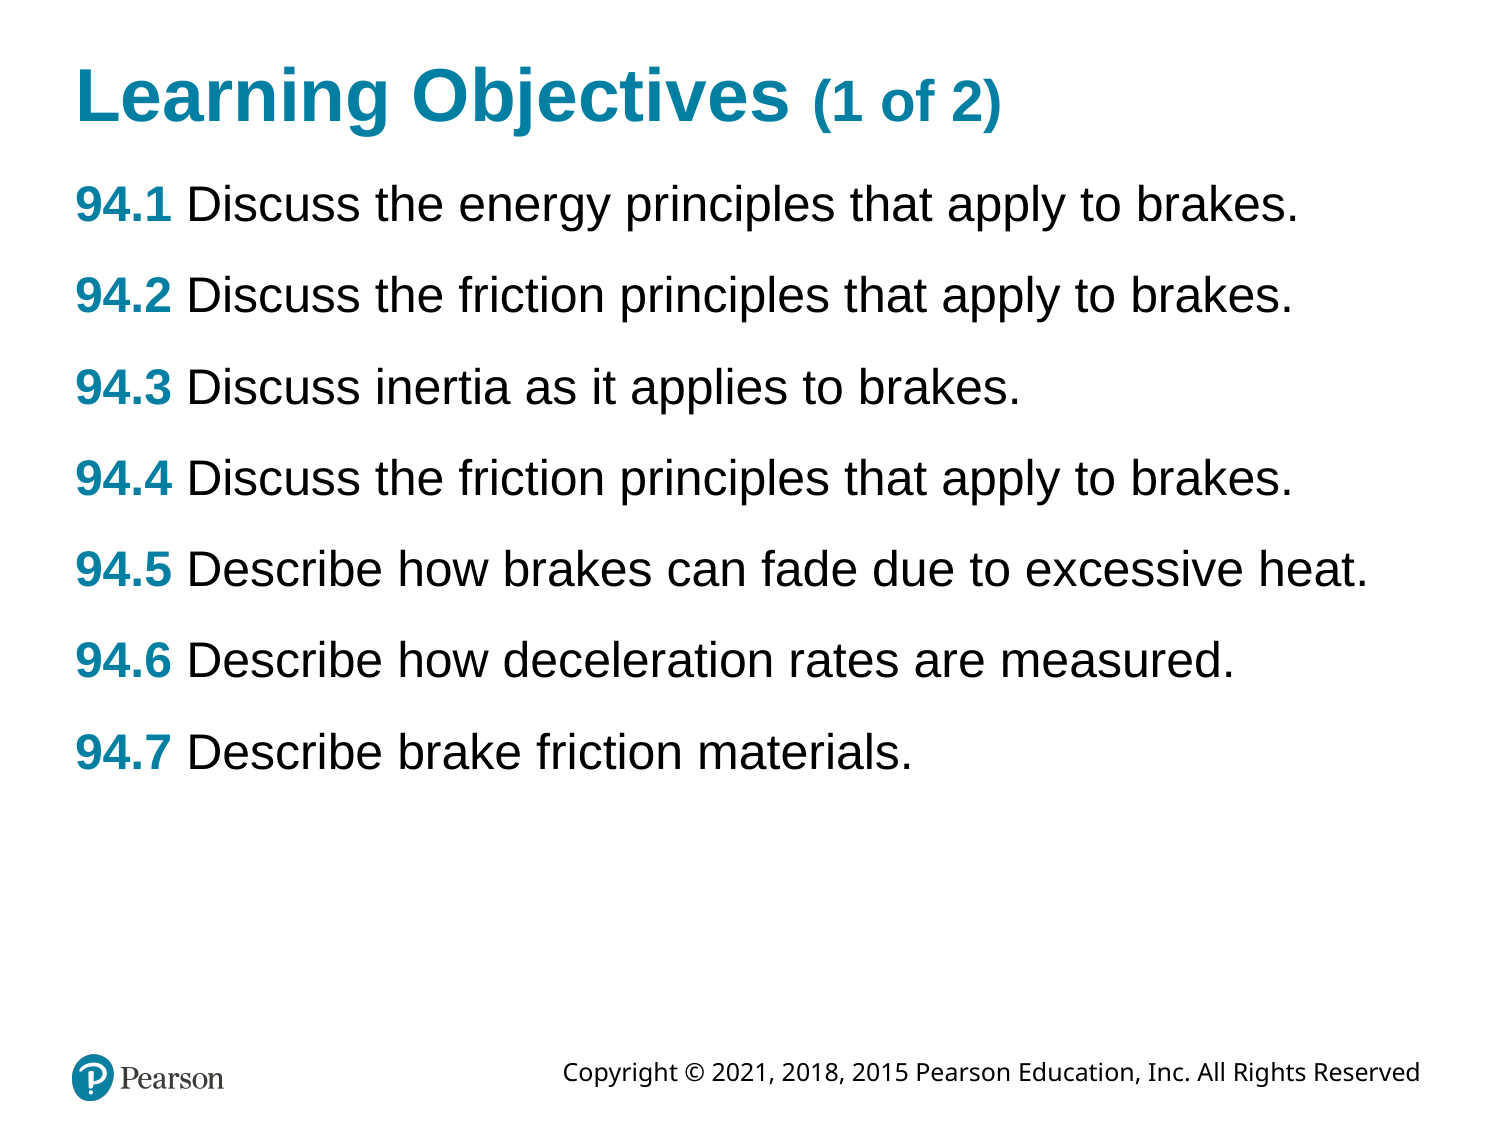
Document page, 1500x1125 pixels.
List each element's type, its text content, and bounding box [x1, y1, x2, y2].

picture [72, 1087, 83, 1101]
title Learning Objectives (1 of 2) [75, 39, 1425, 164]
picture [98, 1054, 224, 1101]
list 94.1 Discuss the energy principles that apply to brakes. 94.2 Discuss the friction principles that apply to brakes. 94.3 Discuss inertia as it applies to brakes. 94.4 Discuss the friction principles that apply to brakes. 94.5 Describe how brakes can fade due to excessive heat. 94.6 Describe how deceleration rates are measured. 94.7 Describe brake friction materials. [75, 164, 1425, 817]
picture [80, 1063, 106, 1088]
picture [72, 1054, 88, 1070]
